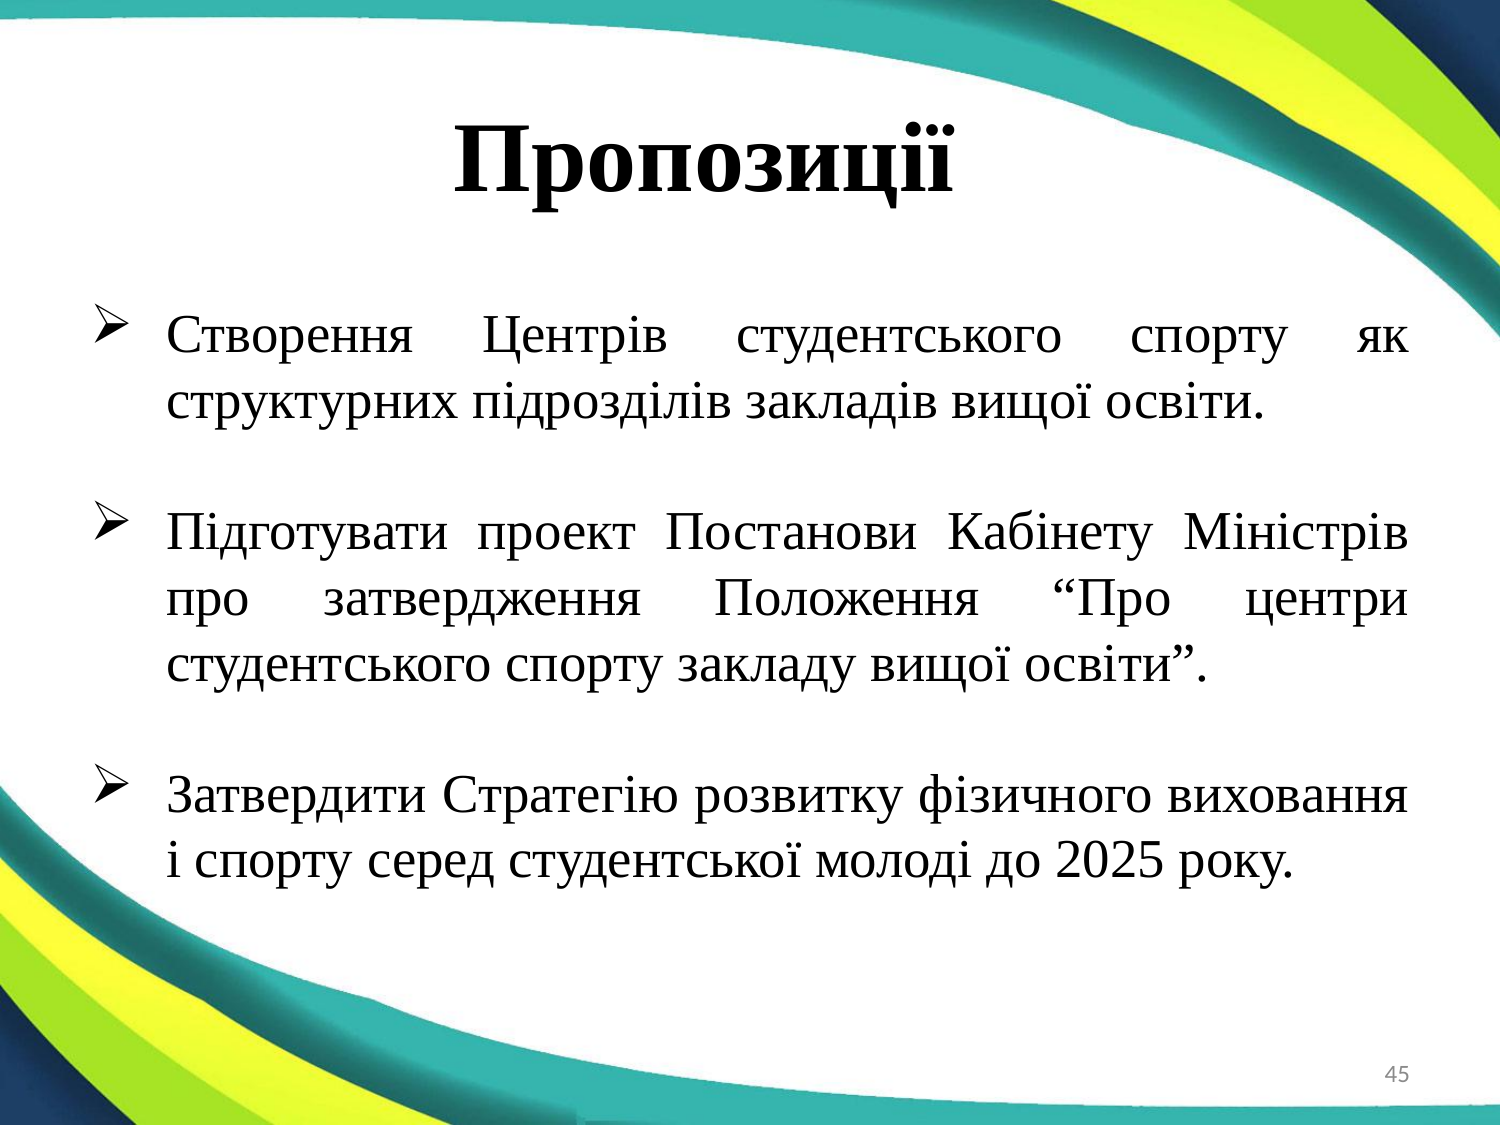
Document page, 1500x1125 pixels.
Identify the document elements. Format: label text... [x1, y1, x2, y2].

title Пропозиції [76, 58, 1378, 234]
slide_number 45 [1074, 1042, 1425, 1103]
picture [0, 0, 1500, 1125]
list Створення Центрів студентського спорту як структурних підрозділів закладів вищої освіти. Підготувати проект Постанови Кабінету Міністрів про затвердження Положення “Про центри студентського спорту закладу вищої освіти”. Затвердити Стратегію розвитку фізичного виховання і спорту серед студентської молоді до 2025 року. [75, 234, 1425, 961]
